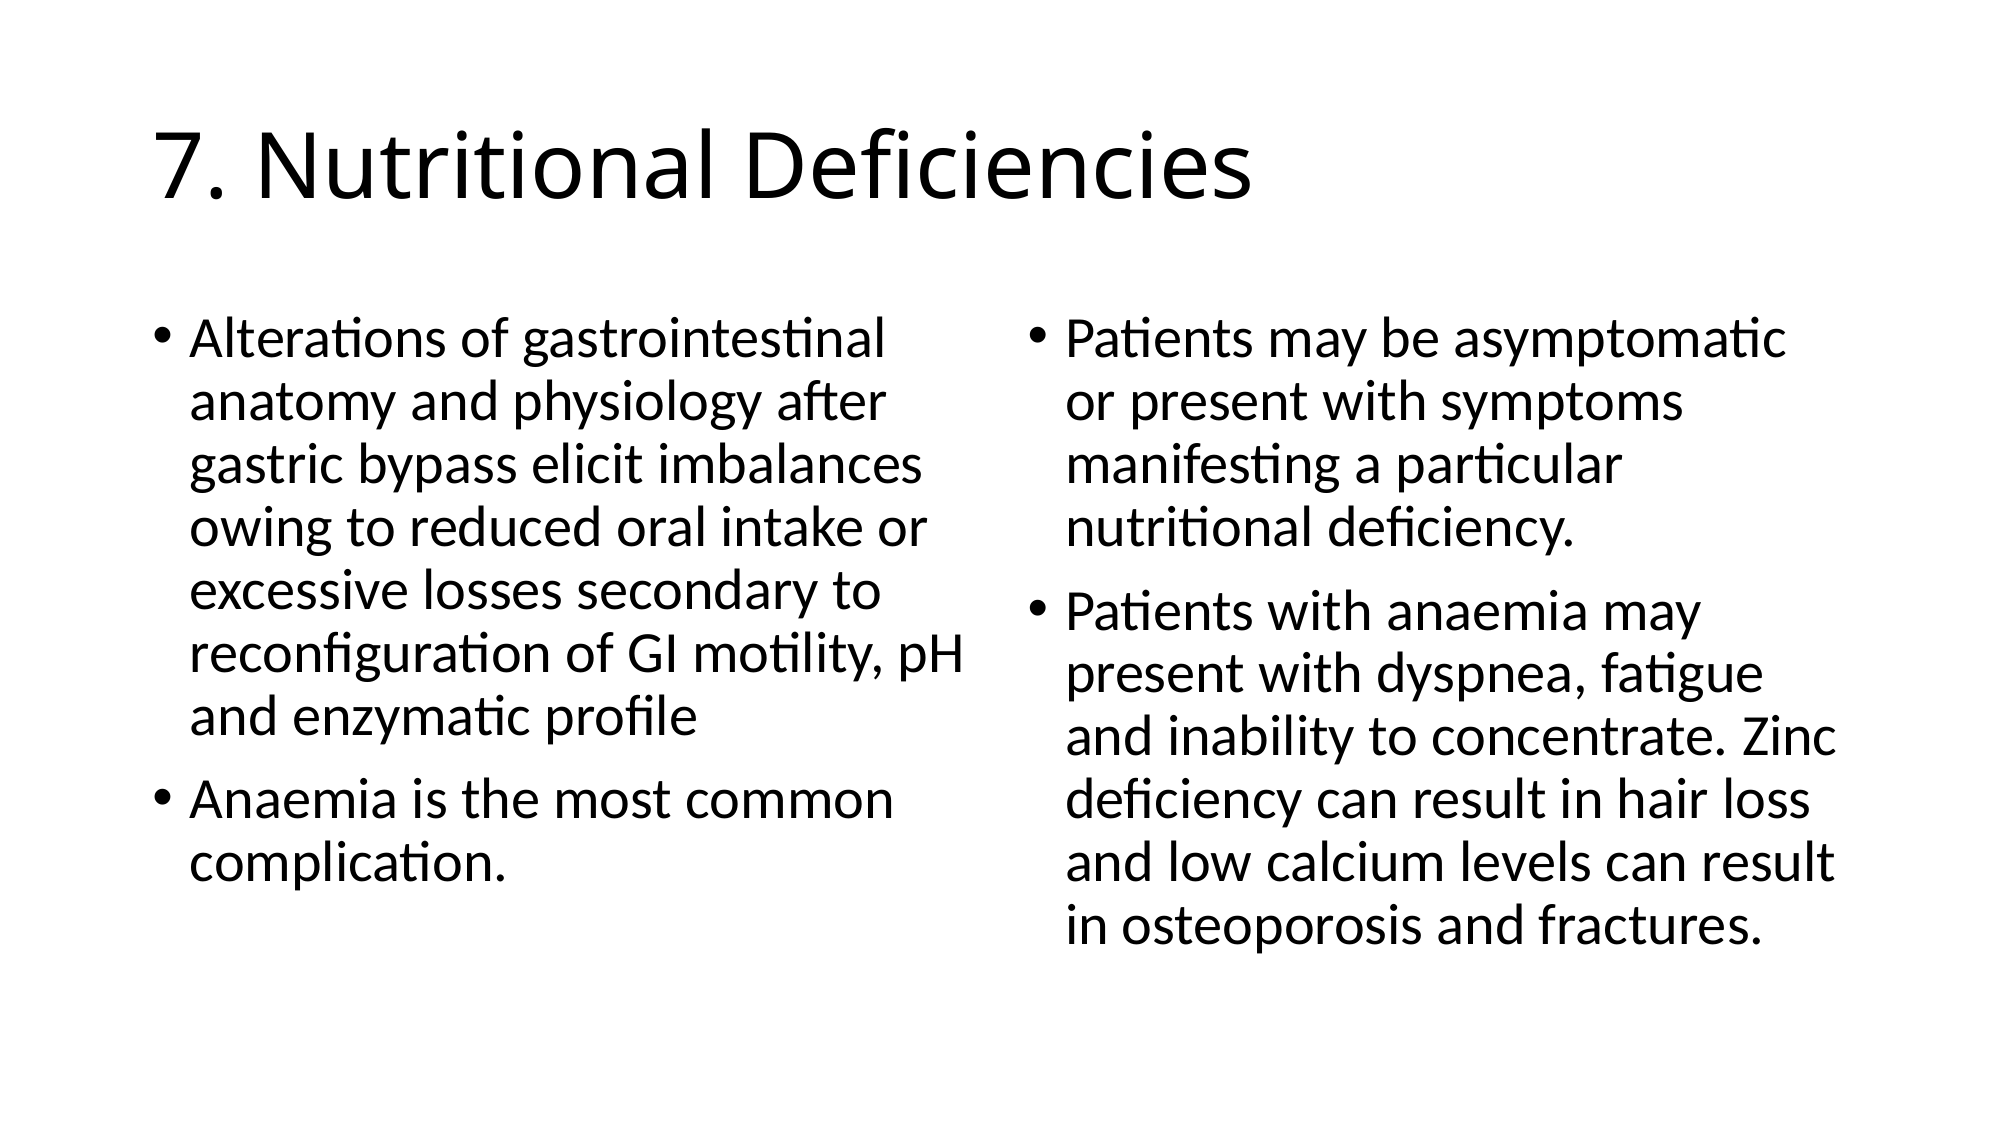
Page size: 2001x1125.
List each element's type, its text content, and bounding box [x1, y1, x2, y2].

list Patients may be asymptomatic or present with symptoms manifesting a particular nutritional deficiency. Patients with anaemia may present with dyspnea, fatigue and inability to concentrate. Zinc deficiency can result in hair loss and low calcium levels can result in osteoporosis and fractures. [1012, 299, 1863, 1014]
title 7. Nutritional Deficiencies [137, 59, 1863, 278]
list Alterations of gastrointestinal anatomy and physiology after gastric bypass elicit imbalances owing to reduced oral intake or excessive losses secondary to reconfiguration of GI motility, pH and enzymatic profile Anaemia is the most common complication. [137, 299, 988, 1014]
